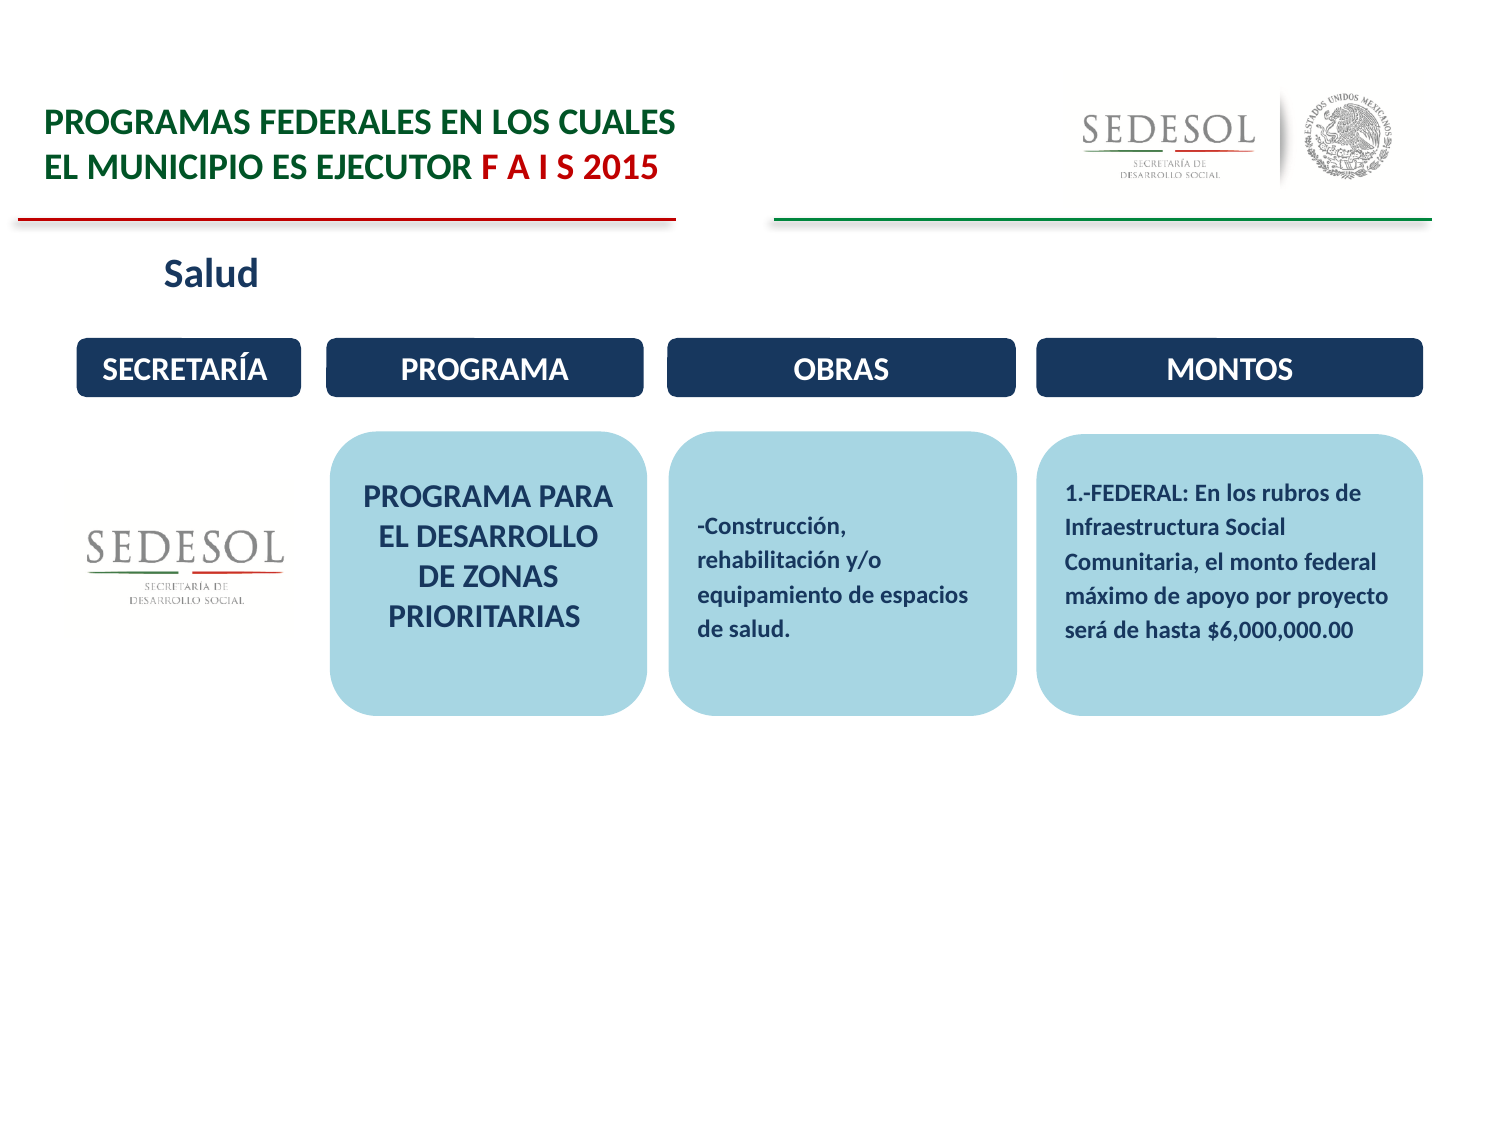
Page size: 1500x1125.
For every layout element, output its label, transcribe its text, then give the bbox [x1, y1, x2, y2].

text_box OBRAS [665, 335, 1018, 400]
text_box MONTOS [1034, 335, 1426, 400]
text_box -Construcción, rehabilitación y/o equipamiento de espacios de salud. [666, 429, 1020, 719]
picture [1062, 69, 1424, 209]
text_box Salud [149, 238, 275, 304]
text_box PROGRAMA [324, 335, 646, 400]
text_box SECRETARÍA [74, 335, 304, 400]
text_box PROGRAMA PARA EL DESARROLLO DE ZONAS PRIORITARIAS [327, 429, 650, 719]
text_box 1.-FEDERAL: En los rubros de Infraestructura Social Comunitaria, el monto federal máximo de apoyo por proyecto será de hasta $6,000,000.00 [1034, 432, 1426, 719]
text_box PROGRAMAS FEDERALES EN LOS CUALES EL MUNICIPIO ES EJECUTOR F A I S 2015 [29, 89, 715, 195]
picture [64, 479, 294, 639]
